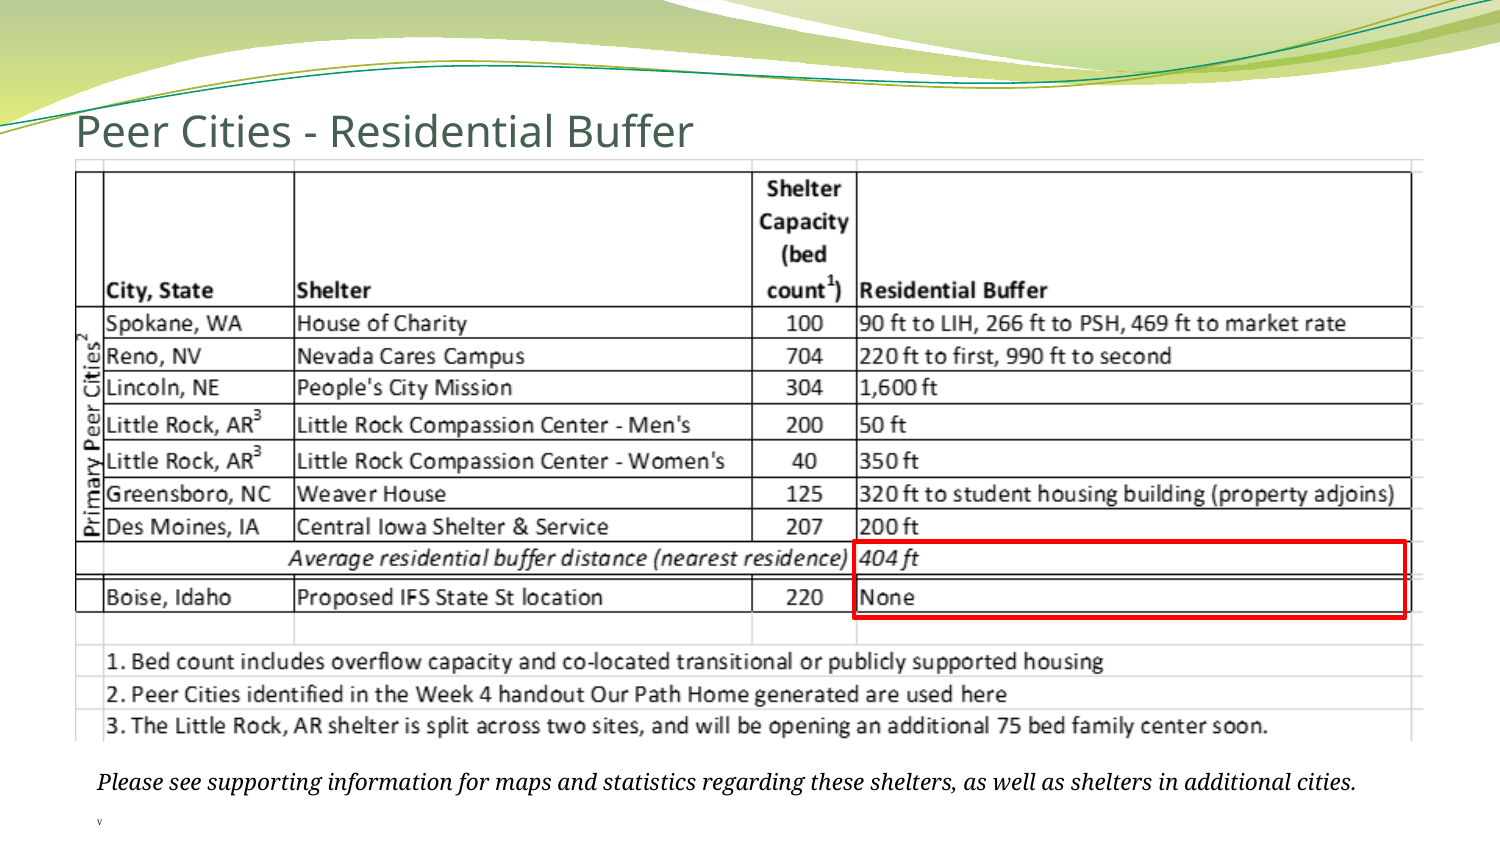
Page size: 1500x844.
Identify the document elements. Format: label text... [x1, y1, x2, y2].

picture [74, 159, 1426, 743]
title Peer Cities - Residential Buffer [75, 67, 1425, 156]
text_box Please see supporting information for maps and statistics regarding these shelters, as well as shelters in additional cities. V [72, 747, 1428, 844]
